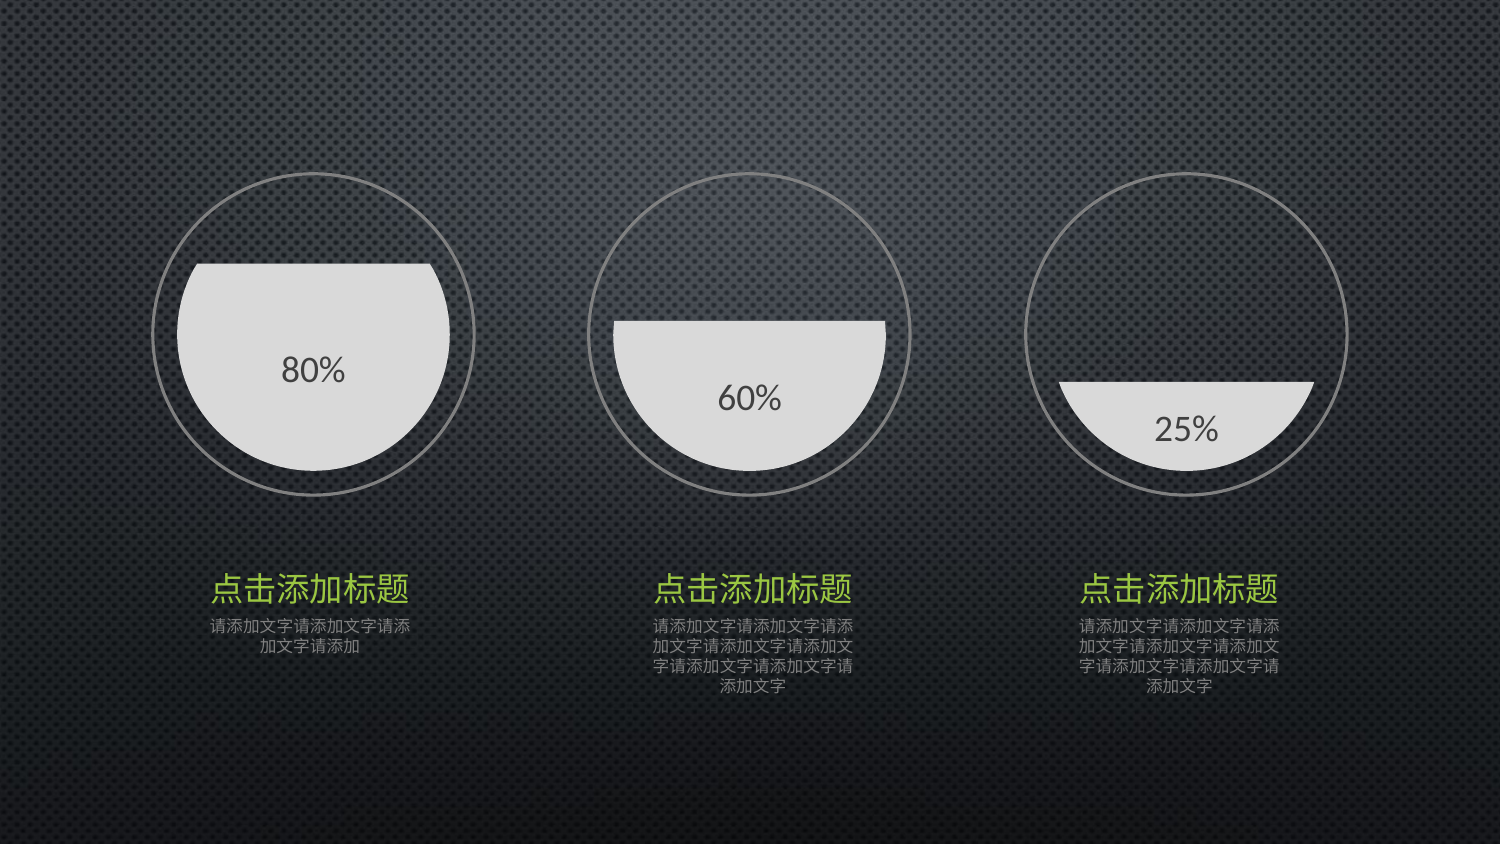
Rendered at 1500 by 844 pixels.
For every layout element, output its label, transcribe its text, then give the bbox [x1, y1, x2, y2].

picture [0, 0, 1500, 844]
text_box 点击添加标题 [170, 560, 450, 616]
text_box 请添加文字请添加文字请添加文字请添加文字请添加文字请添加文字请添加文字请添加文字 [1062, 608, 1297, 704]
text_box 点击添加标题 [1039, 560, 1320, 616]
text_box 请添加文字请添加文字请添加文字请添加文字请添加文字请添加文字请添加文字请添加文字 [635, 608, 871, 704]
text_box 点击添加标题 [613, 560, 893, 616]
text_box 请添加文字请添加文字请添加文字请添加 [192, 608, 428, 664]
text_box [152, 173, 1348, 496]
